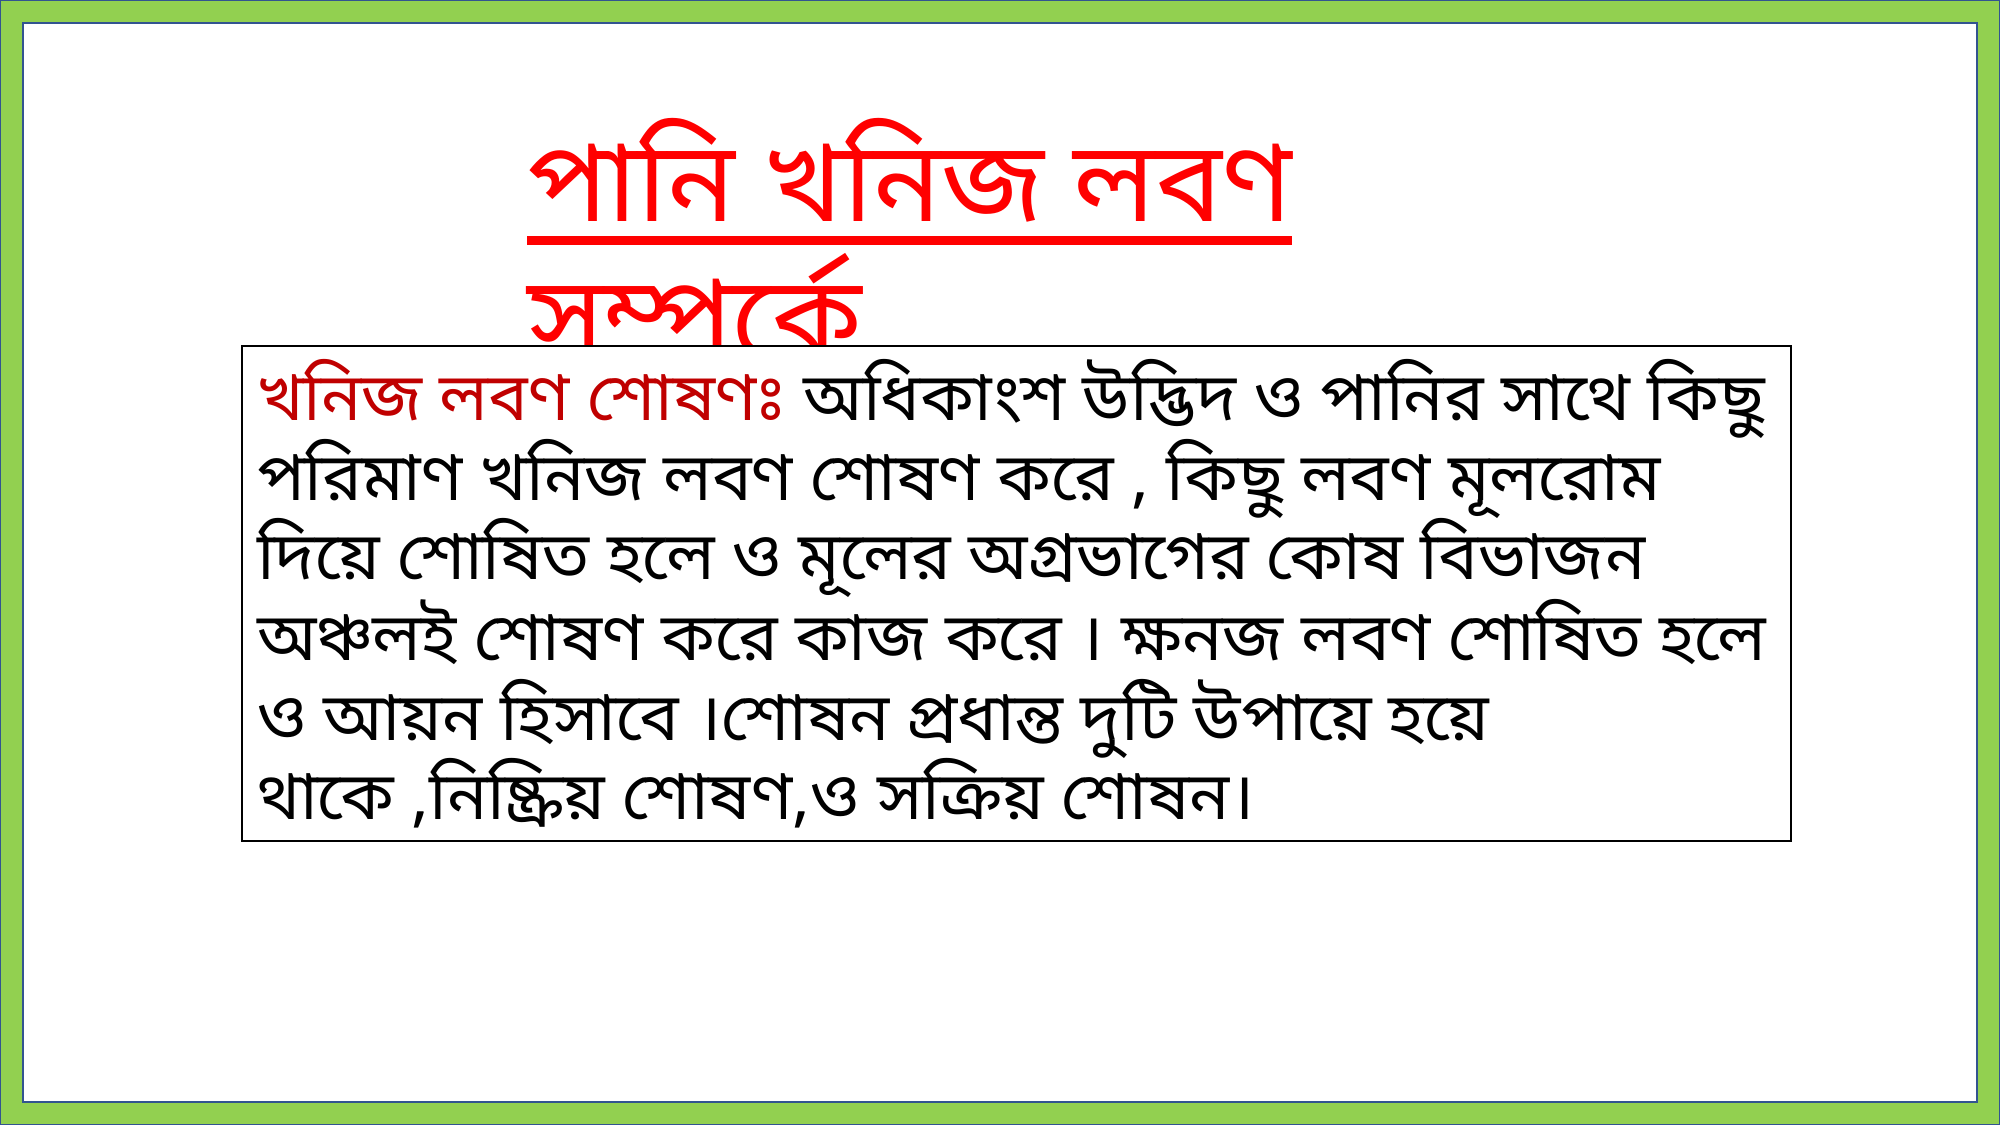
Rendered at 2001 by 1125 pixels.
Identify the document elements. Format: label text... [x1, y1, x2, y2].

text_box পানি খনিজ লবণ সম্পর্কে [512, 101, 1579, 345]
text_box [0, 0, 2000, 1125]
text_box খনিজ লবণ শোষণঃ অধিকাংশ উদ্ভিদ ও পানির সাথে কিছু পরিমাণ খনিজ লবণ শোষণ করে , কিছু লবণ মূলরোম দিয়ে শোষিত হলে ও মূলের অগ্রভাগের কোষ বিভাজন অঞ্চলই শোষণ করে কাজ করে । ক্ষনজ লবণ শোষিত হলে ও আয়ন হিসাবে ।শোষন প্রধান্ত দুটি উপায়ে হয়ে থাকে ,নিষ্ক্রিয় শোষণ,ও সক্রিয় শোষন। [241, 345, 1792, 842]
